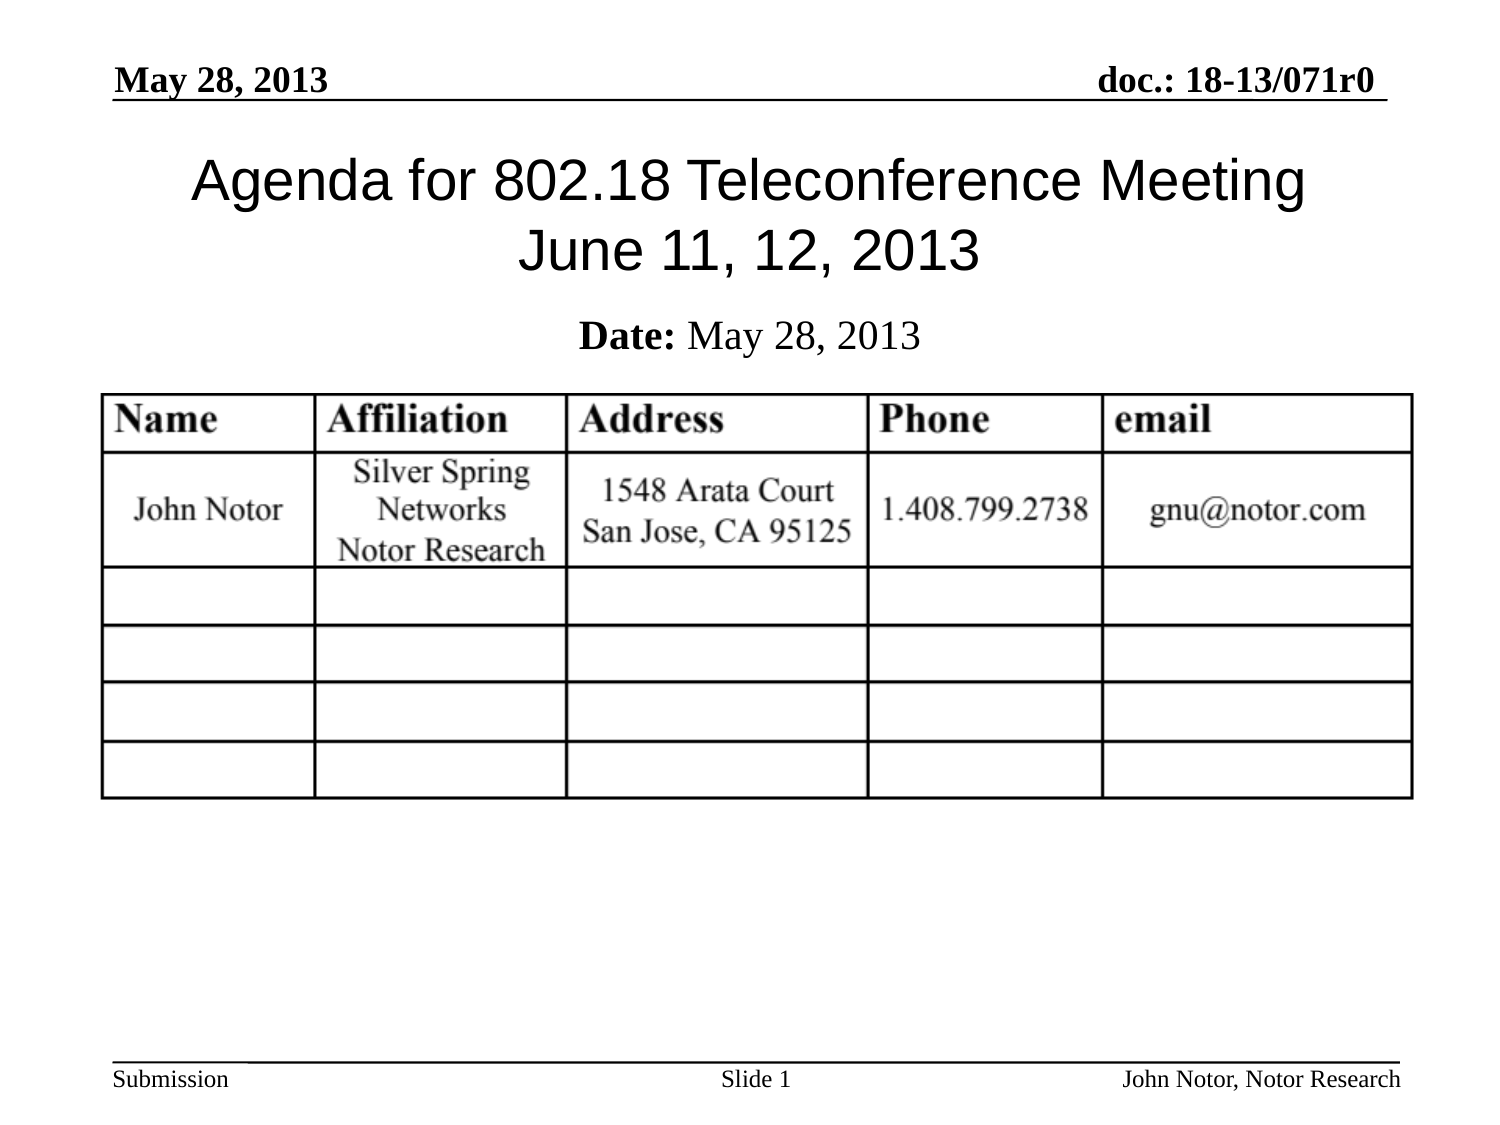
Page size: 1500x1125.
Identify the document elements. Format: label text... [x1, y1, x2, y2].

list Date: May 28, 2013 [112, 299, 1388, 363]
title Agenda for 802.18 Teleconference Meeting June 11, 12, 2013 [112, 137, 1388, 288]
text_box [87, 392, 1441, 844]
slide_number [114, 54, 331, 101]
footer John Notor, Notor Research [1087, 1062, 1402, 1094]
slide_number Slide 1 [712, 1061, 800, 1093]
